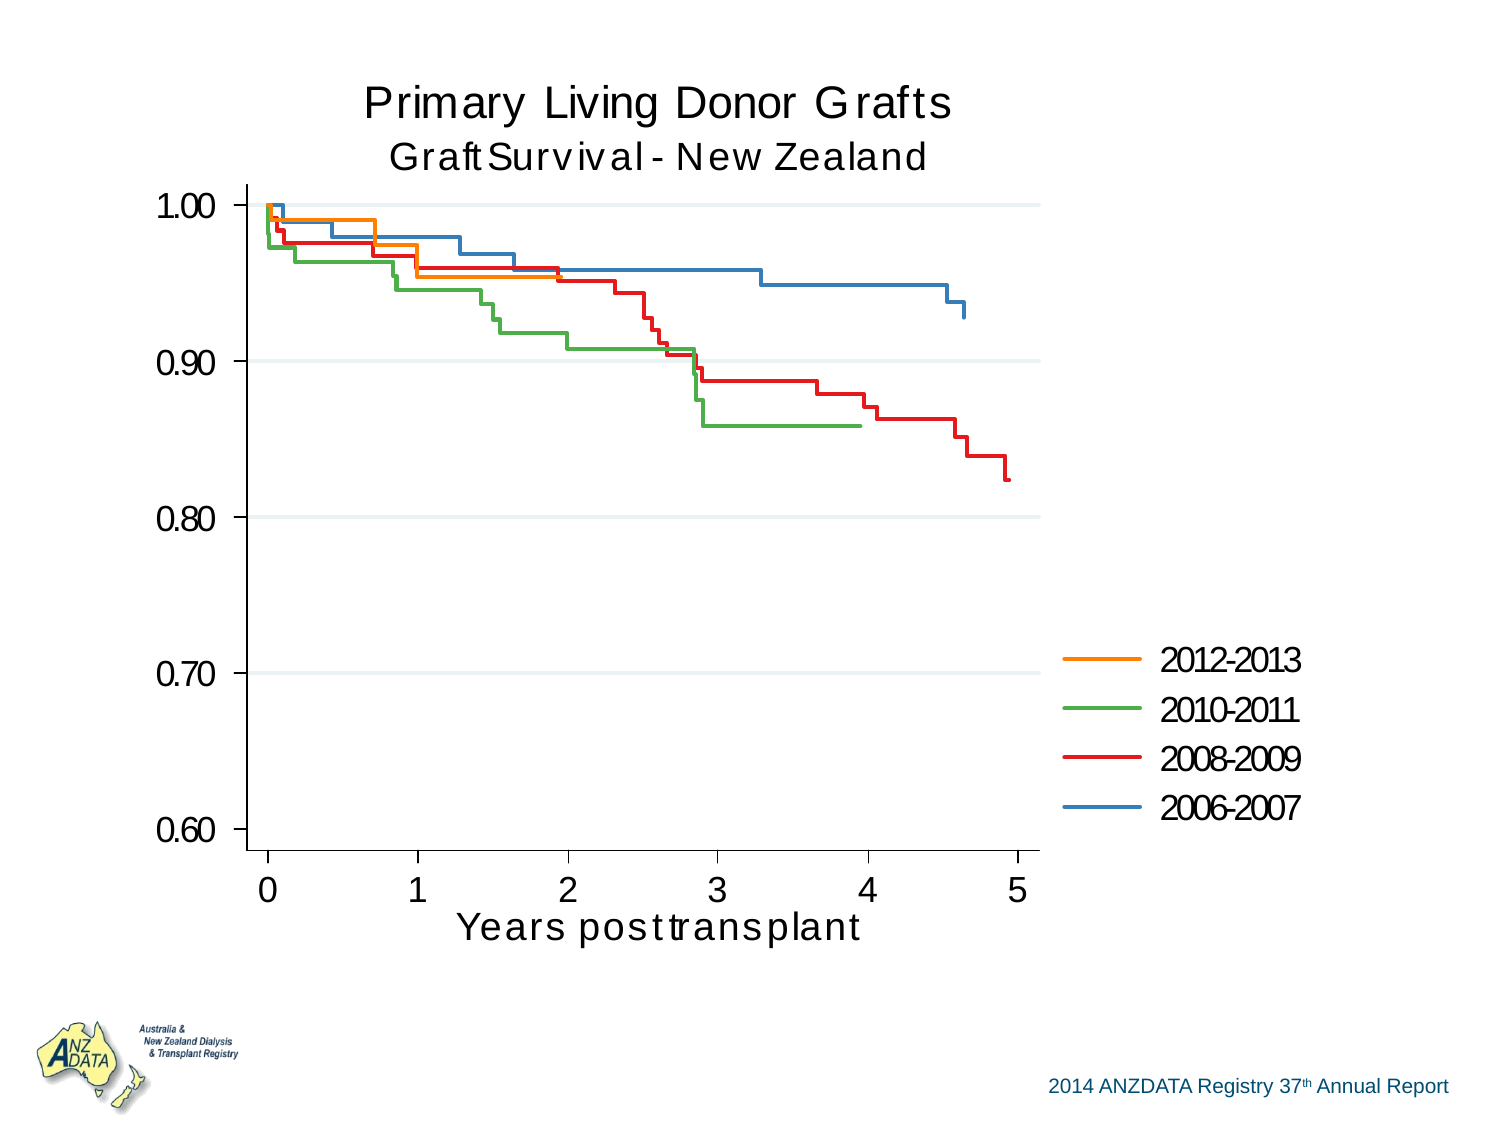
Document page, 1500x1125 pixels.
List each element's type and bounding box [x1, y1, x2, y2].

picture [29, 1016, 243, 1118]
picture [100, 42, 1400, 988]
picture [1306, 1078, 1311, 1087]
